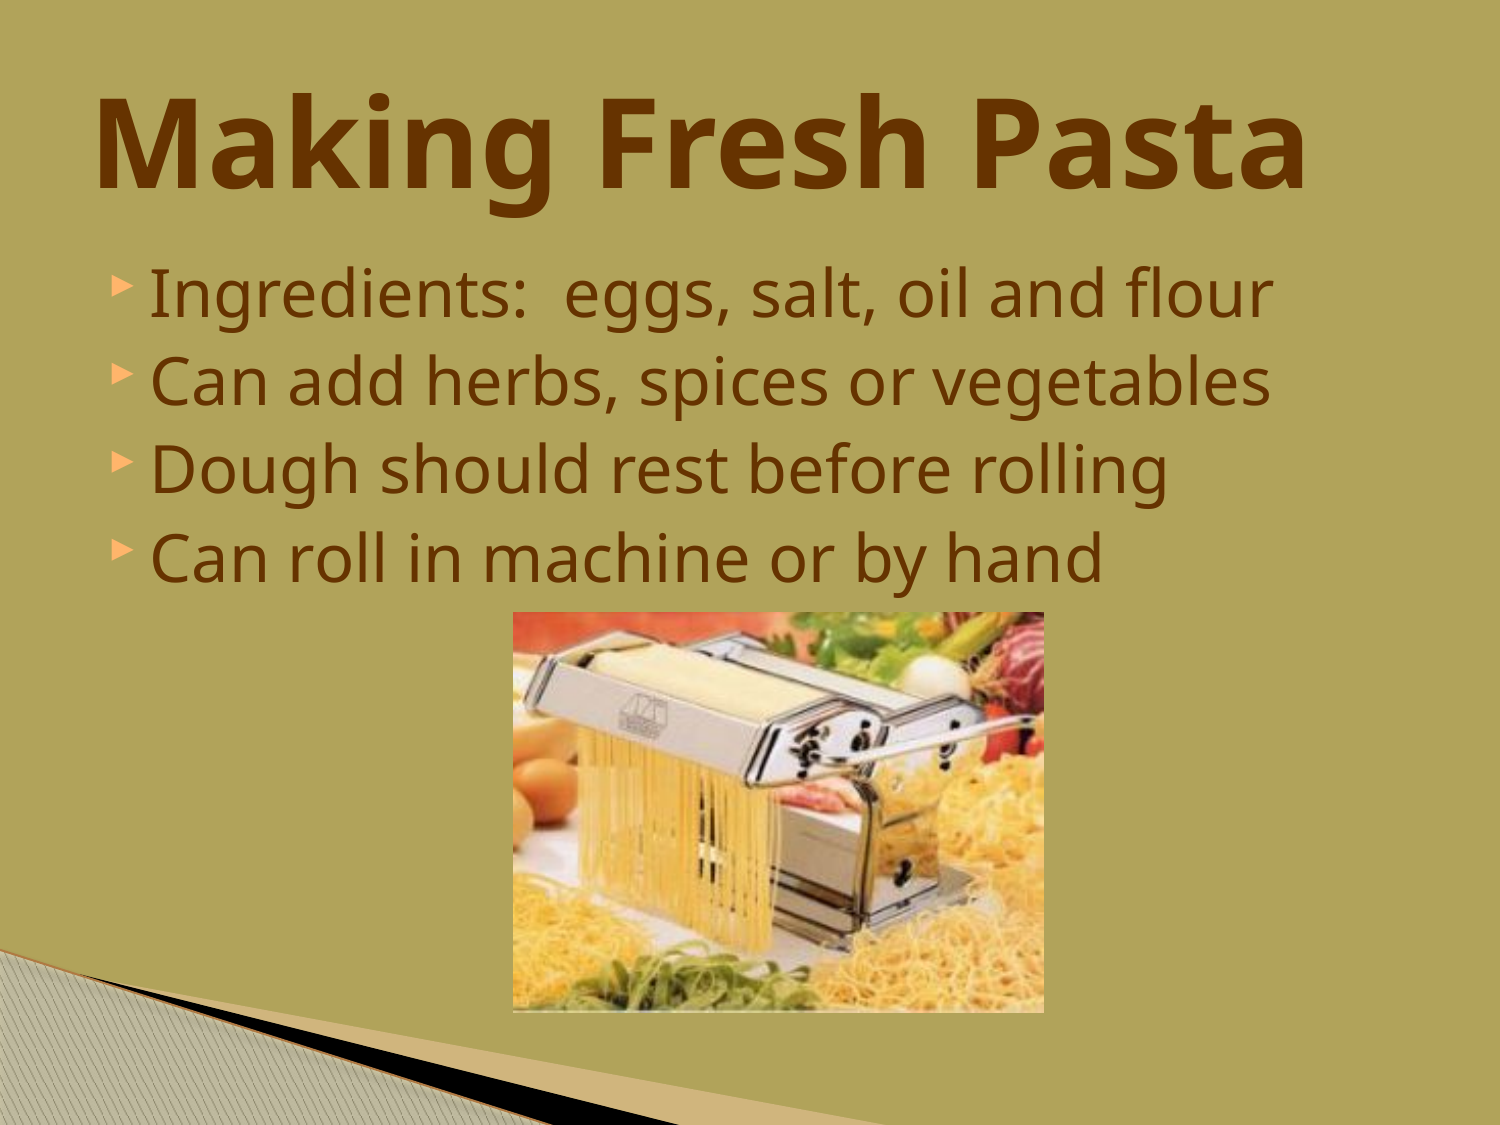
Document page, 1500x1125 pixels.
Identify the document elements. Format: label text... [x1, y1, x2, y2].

list Ingredients: eggs, salt, oil and flour Can add herbs, spices or vegetables Dough should rest before rolling Can roll in machine or by hand [74, 242, 1426, 663]
picture [512, 612, 1044, 1013]
title Making Fresh Pasta [75, 45, 1425, 233]
